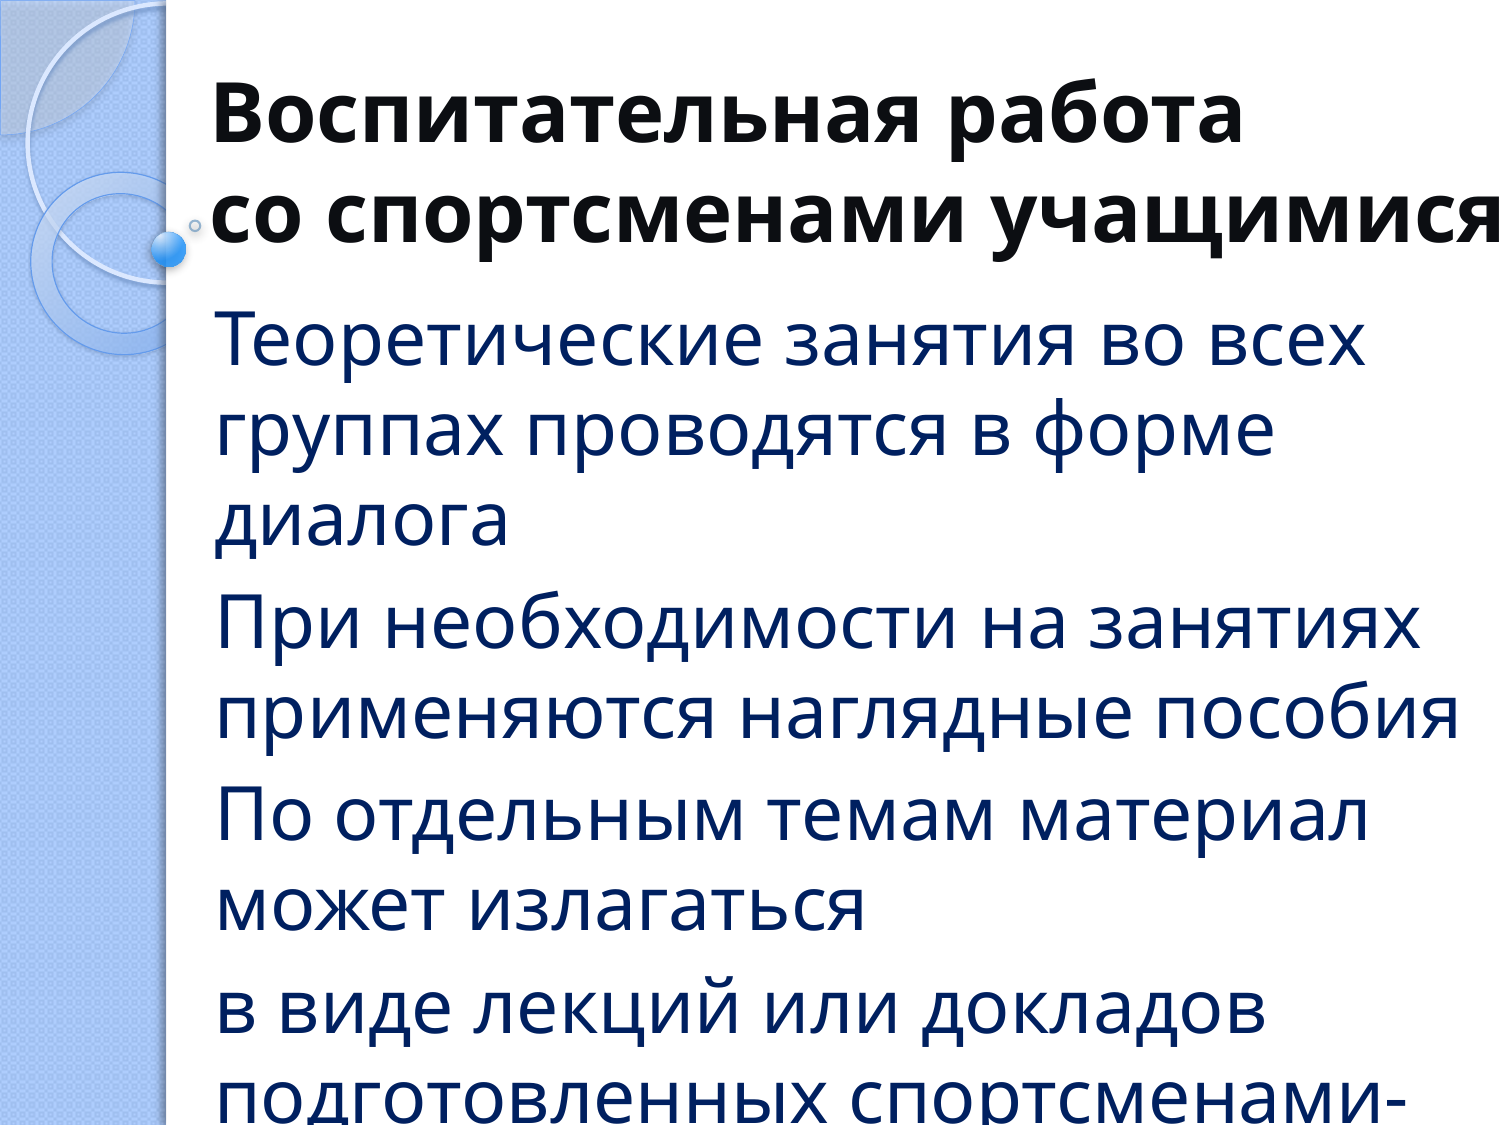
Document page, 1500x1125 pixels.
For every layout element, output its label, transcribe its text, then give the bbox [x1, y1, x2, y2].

title Воспитательная работа со спортсменами учащимися: [194, 19, 1500, 267]
subtitle Теоретические занятия во всех группах проводятся в форме диалога При необходимости на занятиях применяются наглядные пособия По отдельным темам материал может излагаться в виде лекций или докладов подготовленных спортсменами-учащимися [194, 290, 1500, 740]
